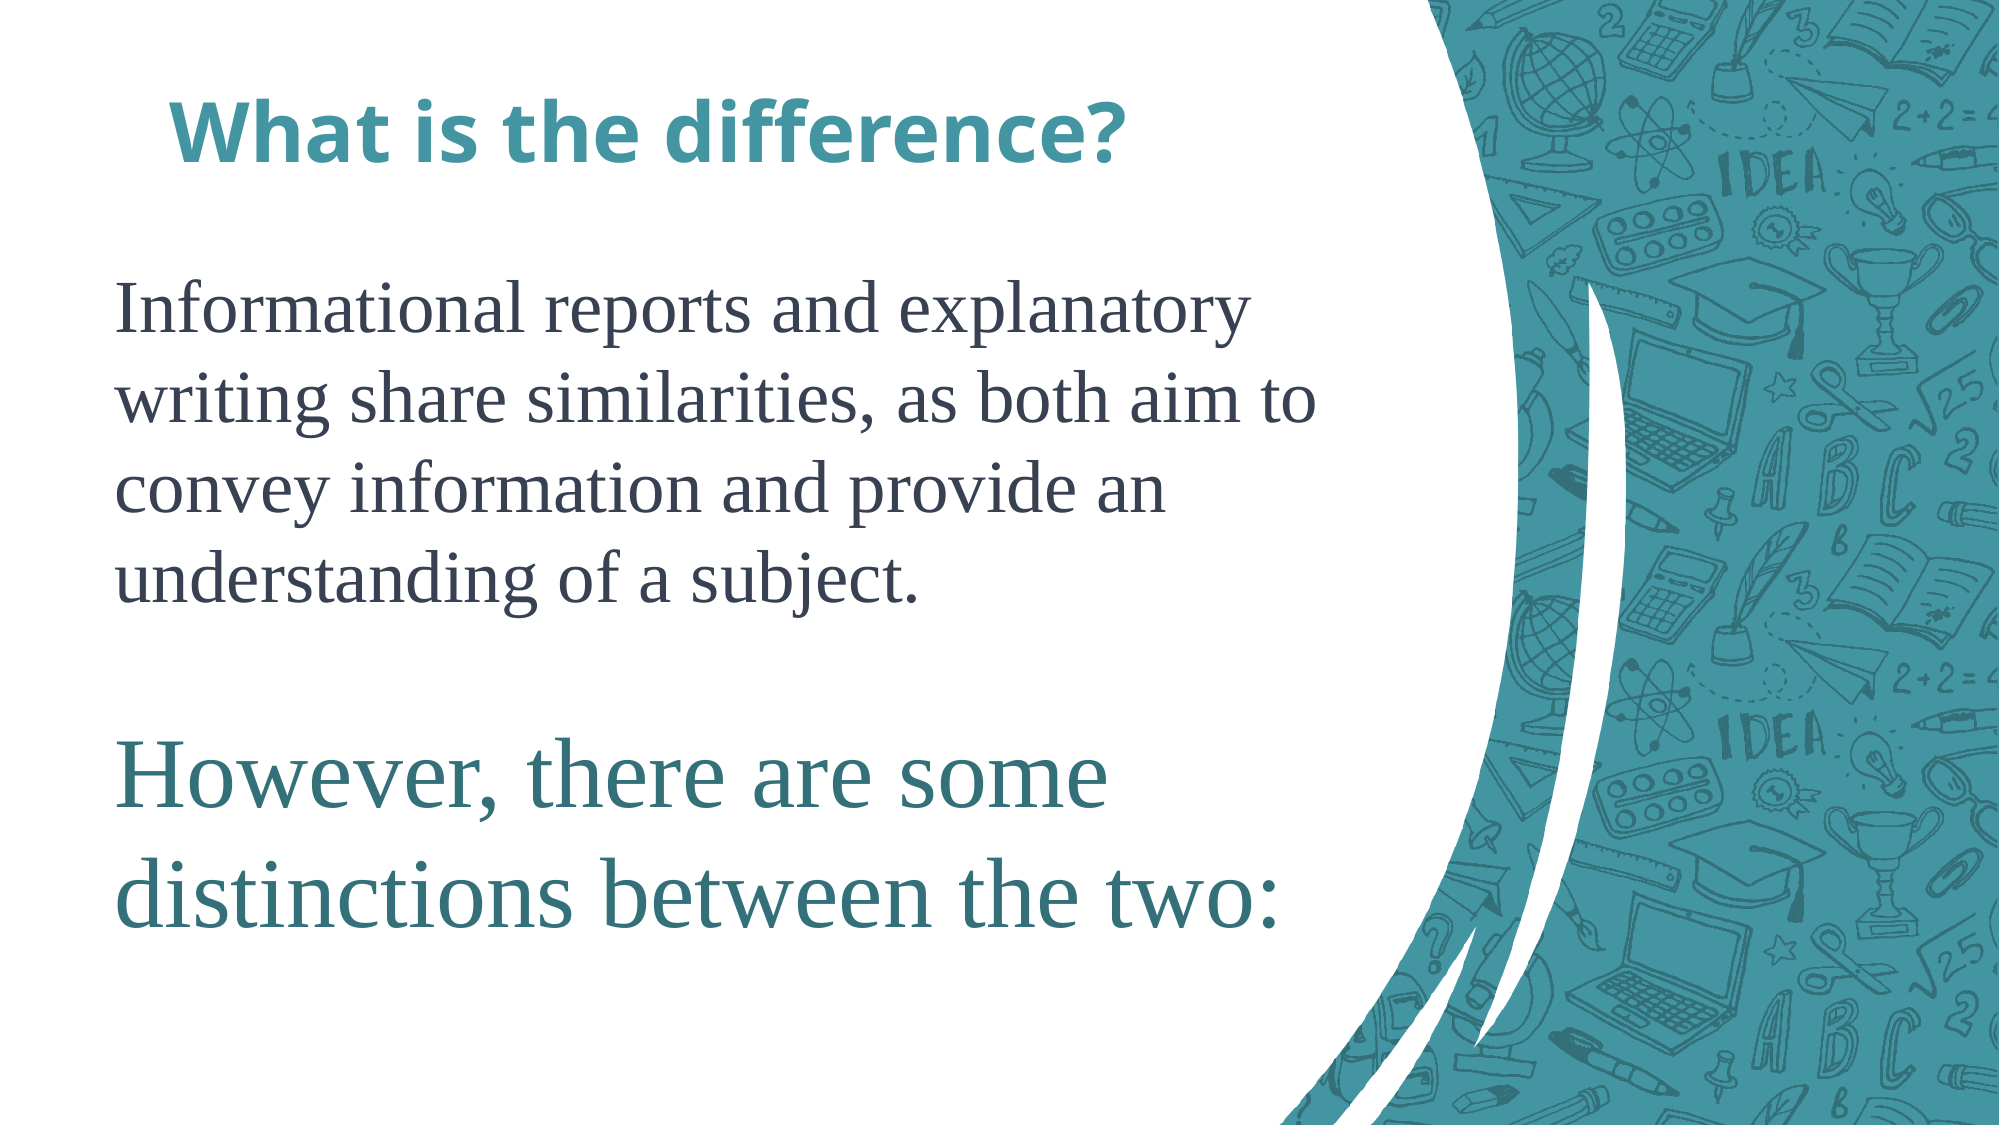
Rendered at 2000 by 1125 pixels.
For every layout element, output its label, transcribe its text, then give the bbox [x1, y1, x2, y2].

picture [0, 0, 1998, 1125]
text_box Informational reports and explanatory writing share similarities, as both aim to convey information and provide an understanding of a subject. However, there are some distinctions between the two: [99, 249, 1450, 955]
title What is the difference? [149, 69, 1494, 257]
